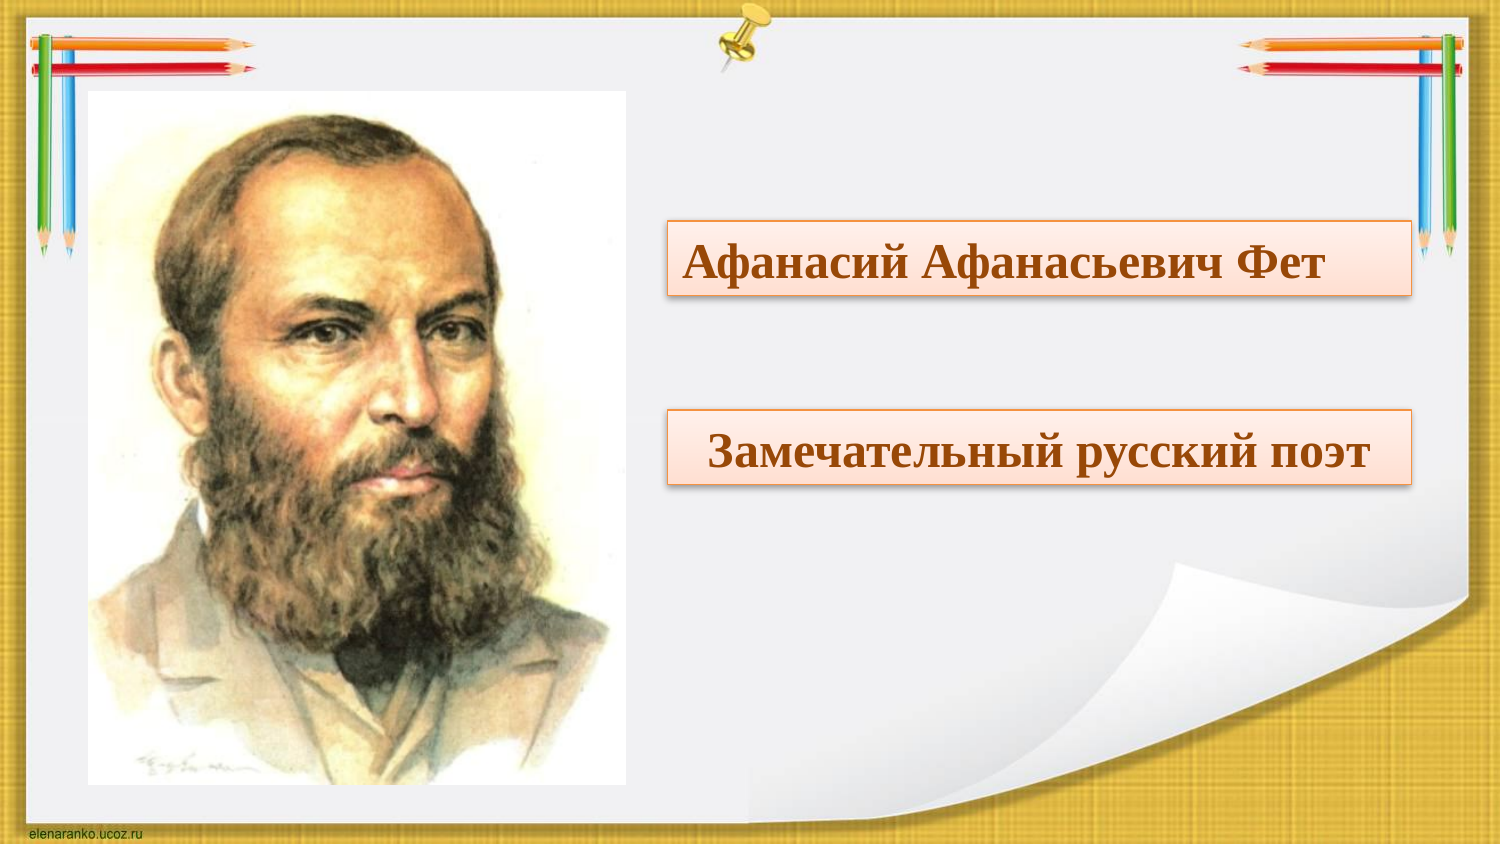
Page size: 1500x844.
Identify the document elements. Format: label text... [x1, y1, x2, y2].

picture [0, 0, 1500, 844]
text_box Афанасий Афанасьевич Фет [667, 220, 1412, 296]
text_box Замечательный русский поэт [667, 409, 1412, 485]
